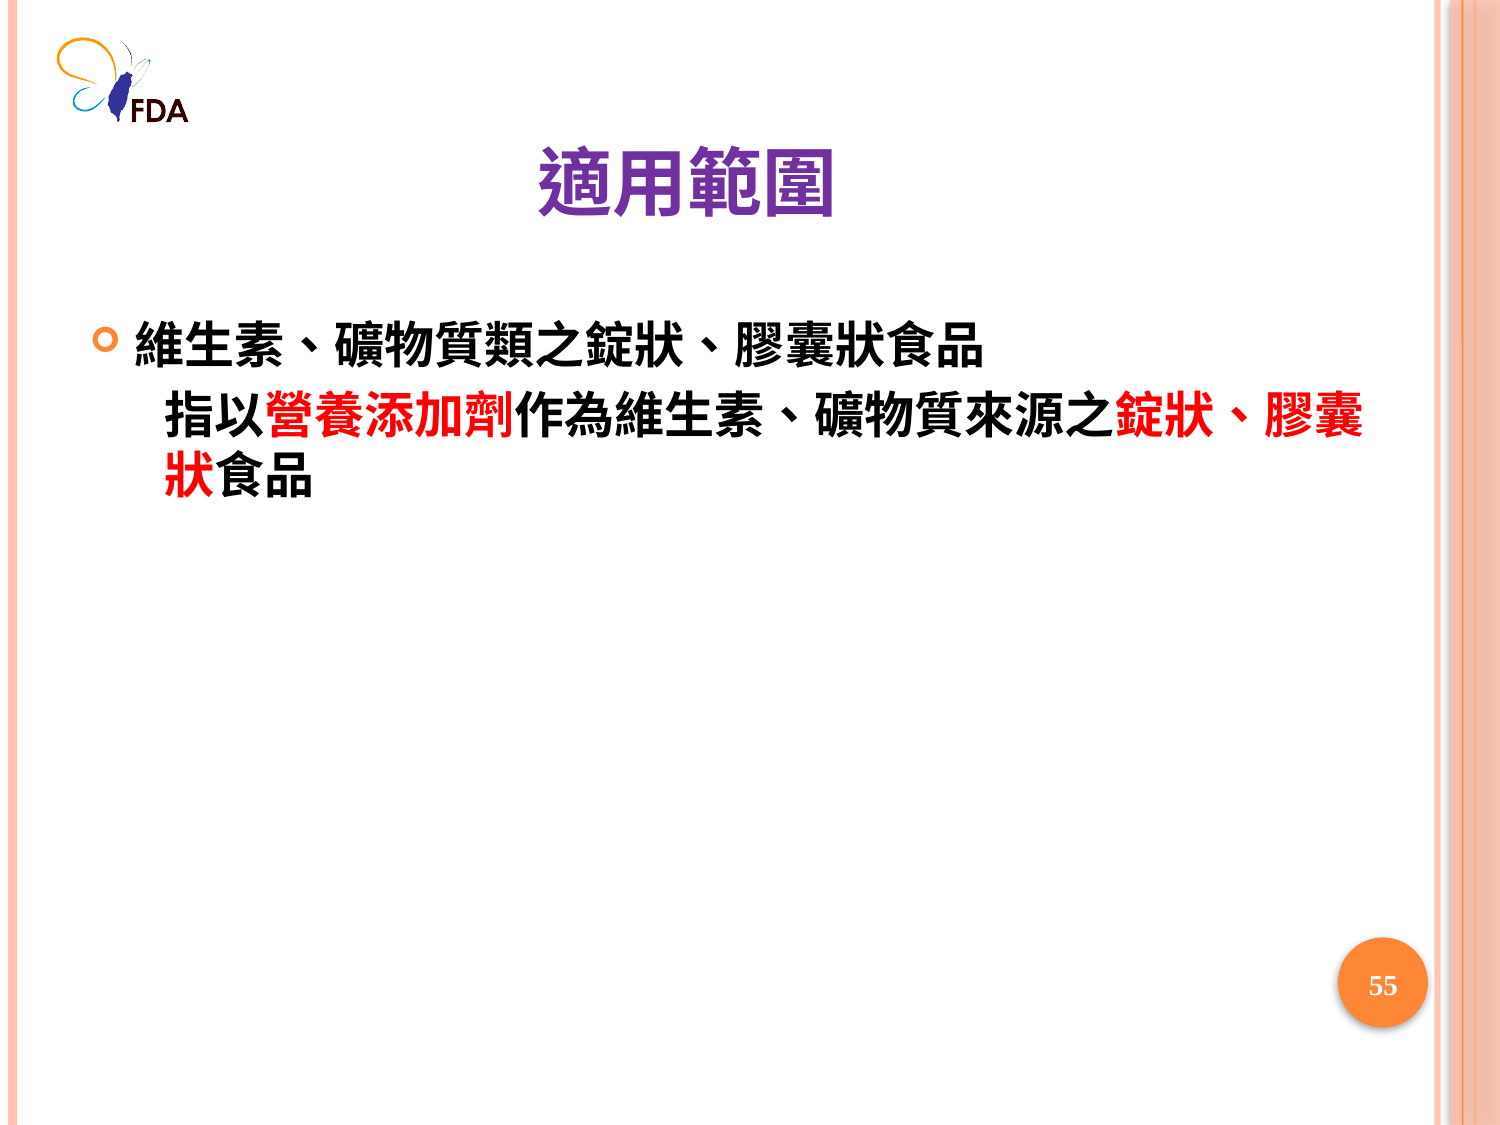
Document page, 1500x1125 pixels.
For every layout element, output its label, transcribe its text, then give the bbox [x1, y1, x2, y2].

picture [39, 18, 206, 140]
title 適用範圍 [75, 45, 1300, 233]
slide_number 55 [1333, 940, 1434, 1027]
list 維生素、礦物質類之錠狀、膠囊狀食品 指以營養添加劑作為維生素、礦物質來源之錠狀、膠囊狀食品 [75, 306, 1388, 1106]
